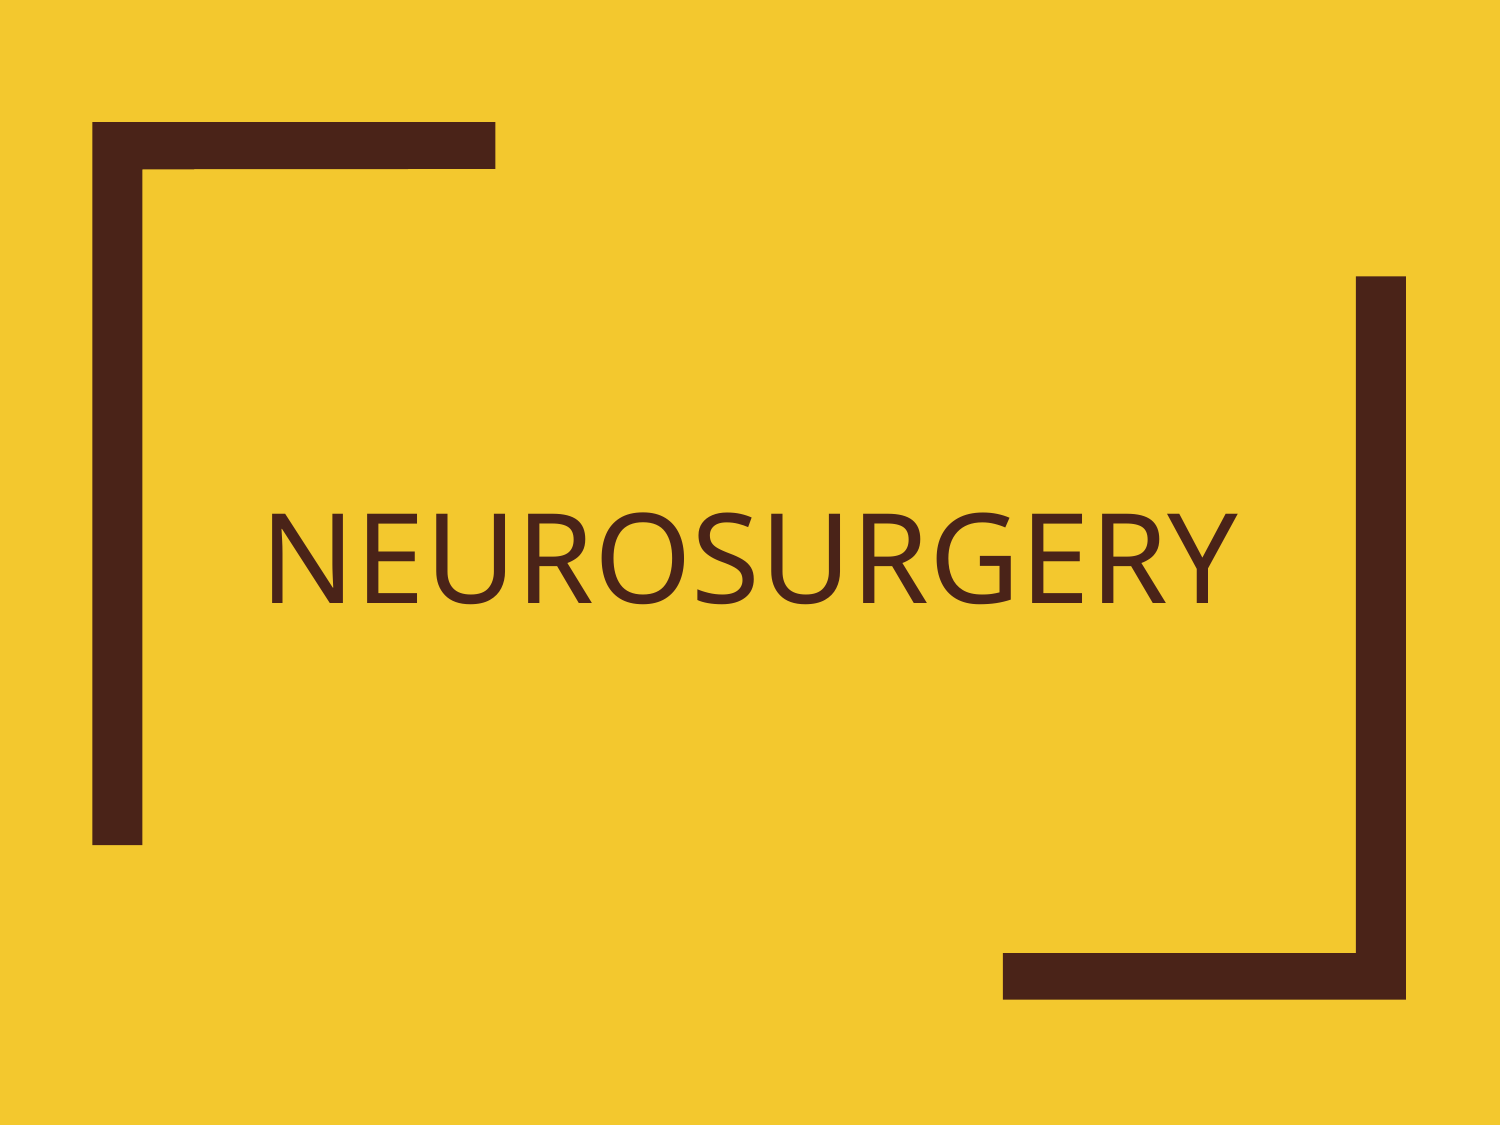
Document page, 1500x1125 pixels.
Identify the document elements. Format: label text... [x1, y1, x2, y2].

title Neurosurgery [235, 293, 1265, 638]
